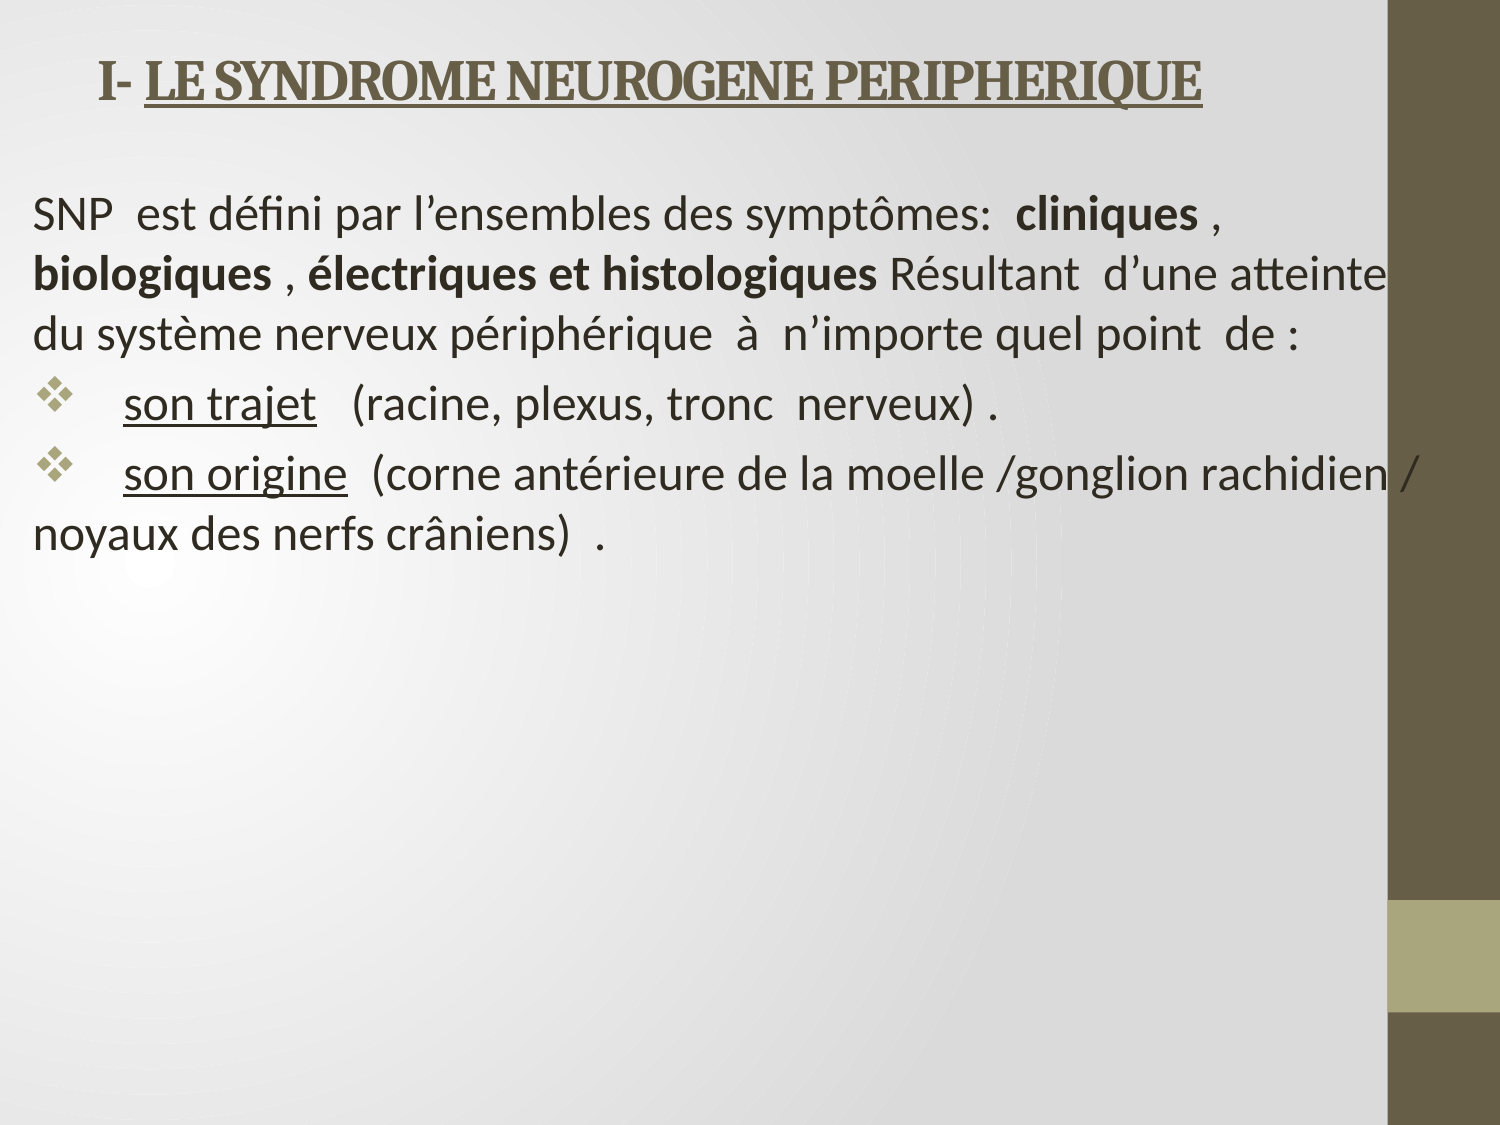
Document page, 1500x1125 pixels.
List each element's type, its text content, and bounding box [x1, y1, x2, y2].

subtitle SNP est défini par l’ensembles des symptômes: cliniques , biologiques , électriques et histologiques Résultant d’une atteinte du système nerveux périphérique à n’importe quel point de : son trajet (racine, plexus, tronc nerveux) . son origine (corne antérieure de la moelle /gonglion rachidien / noyaux des nerfs crâniens) . [17, 172, 1436, 1005]
title I- LE SYNDROME NEUROGENE PERIPHERIQUE [82, 58, 1357, 190]
